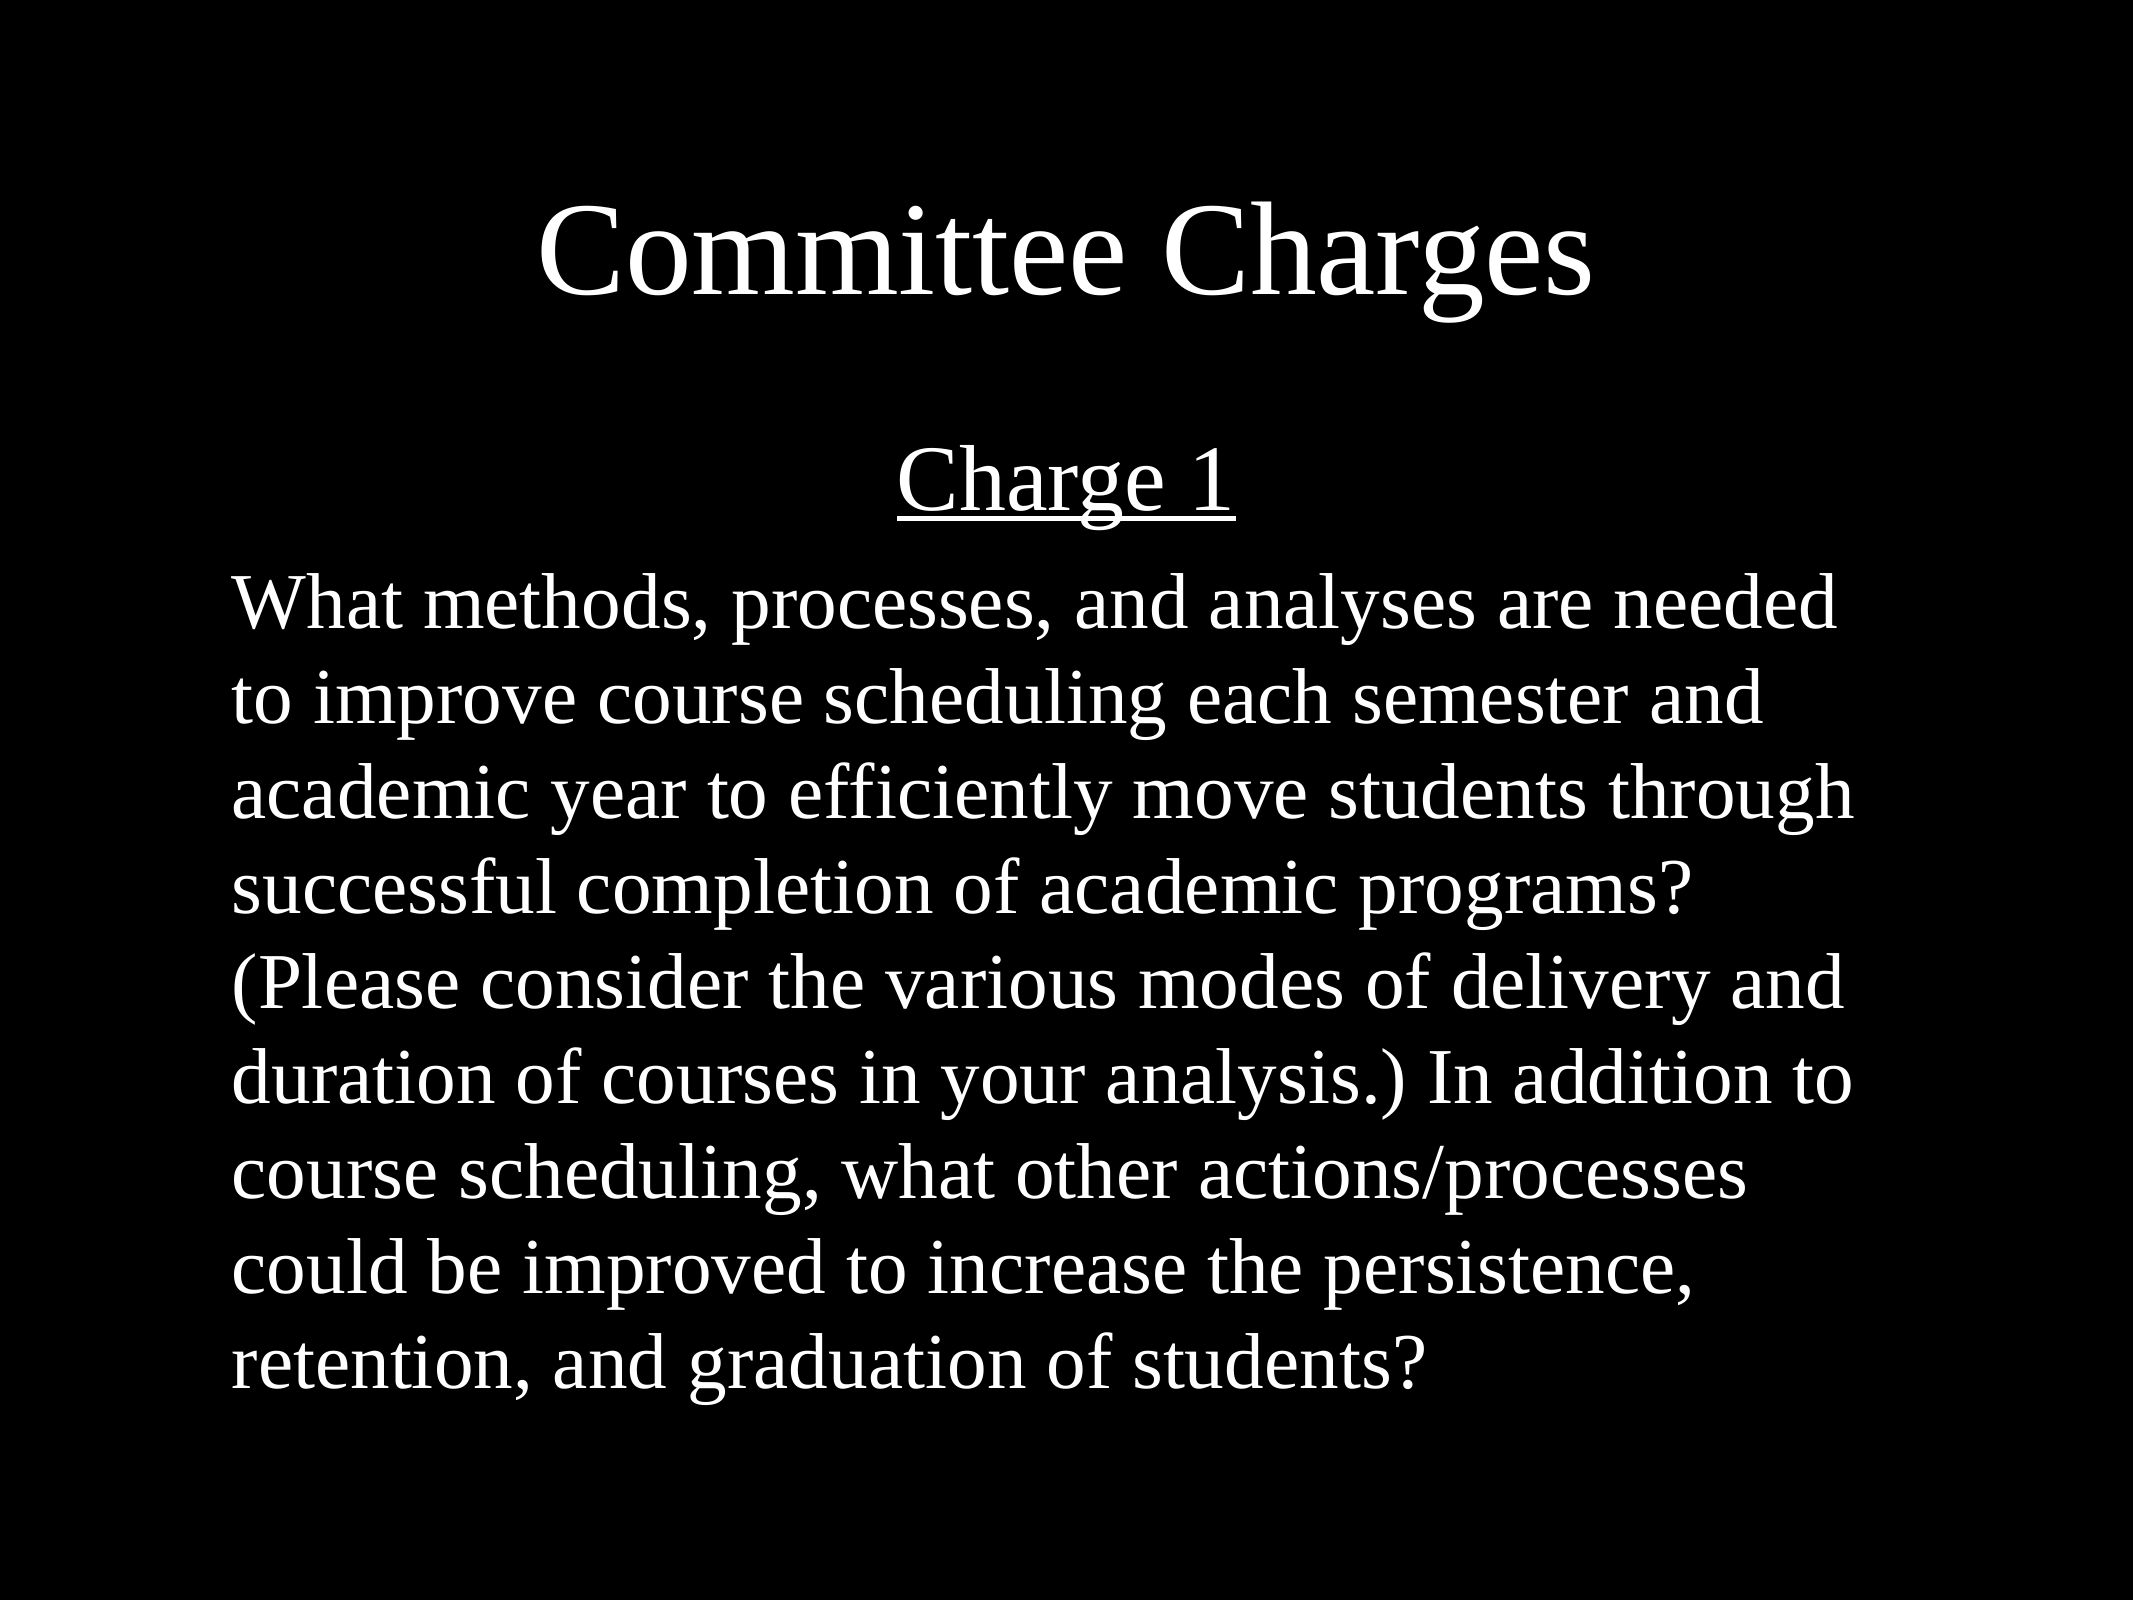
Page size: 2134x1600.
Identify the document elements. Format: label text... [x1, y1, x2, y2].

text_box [223, 412, 1911, 1397]
text_box Committee Charges [527, 153, 1606, 330]
